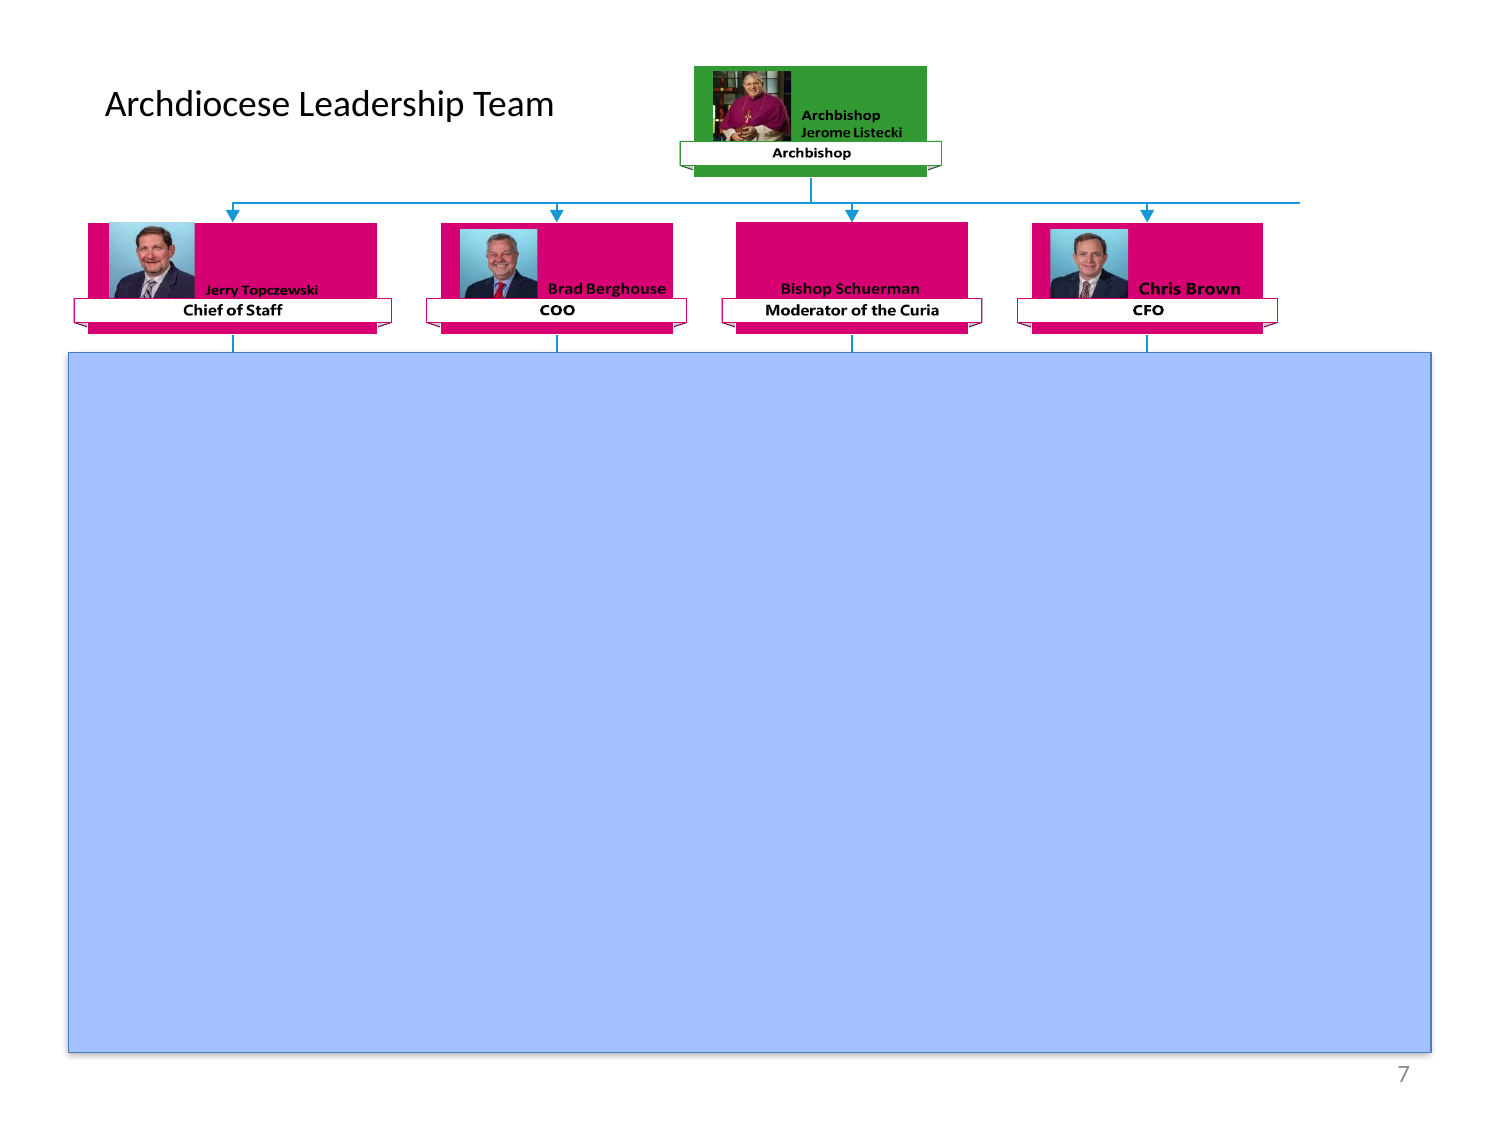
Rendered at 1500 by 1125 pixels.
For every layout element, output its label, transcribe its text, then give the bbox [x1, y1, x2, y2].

slide_number 7 [1074, 1042, 1425, 1103]
text_box [68, 352, 1432, 1053]
picture [62, 37, 1301, 1021]
